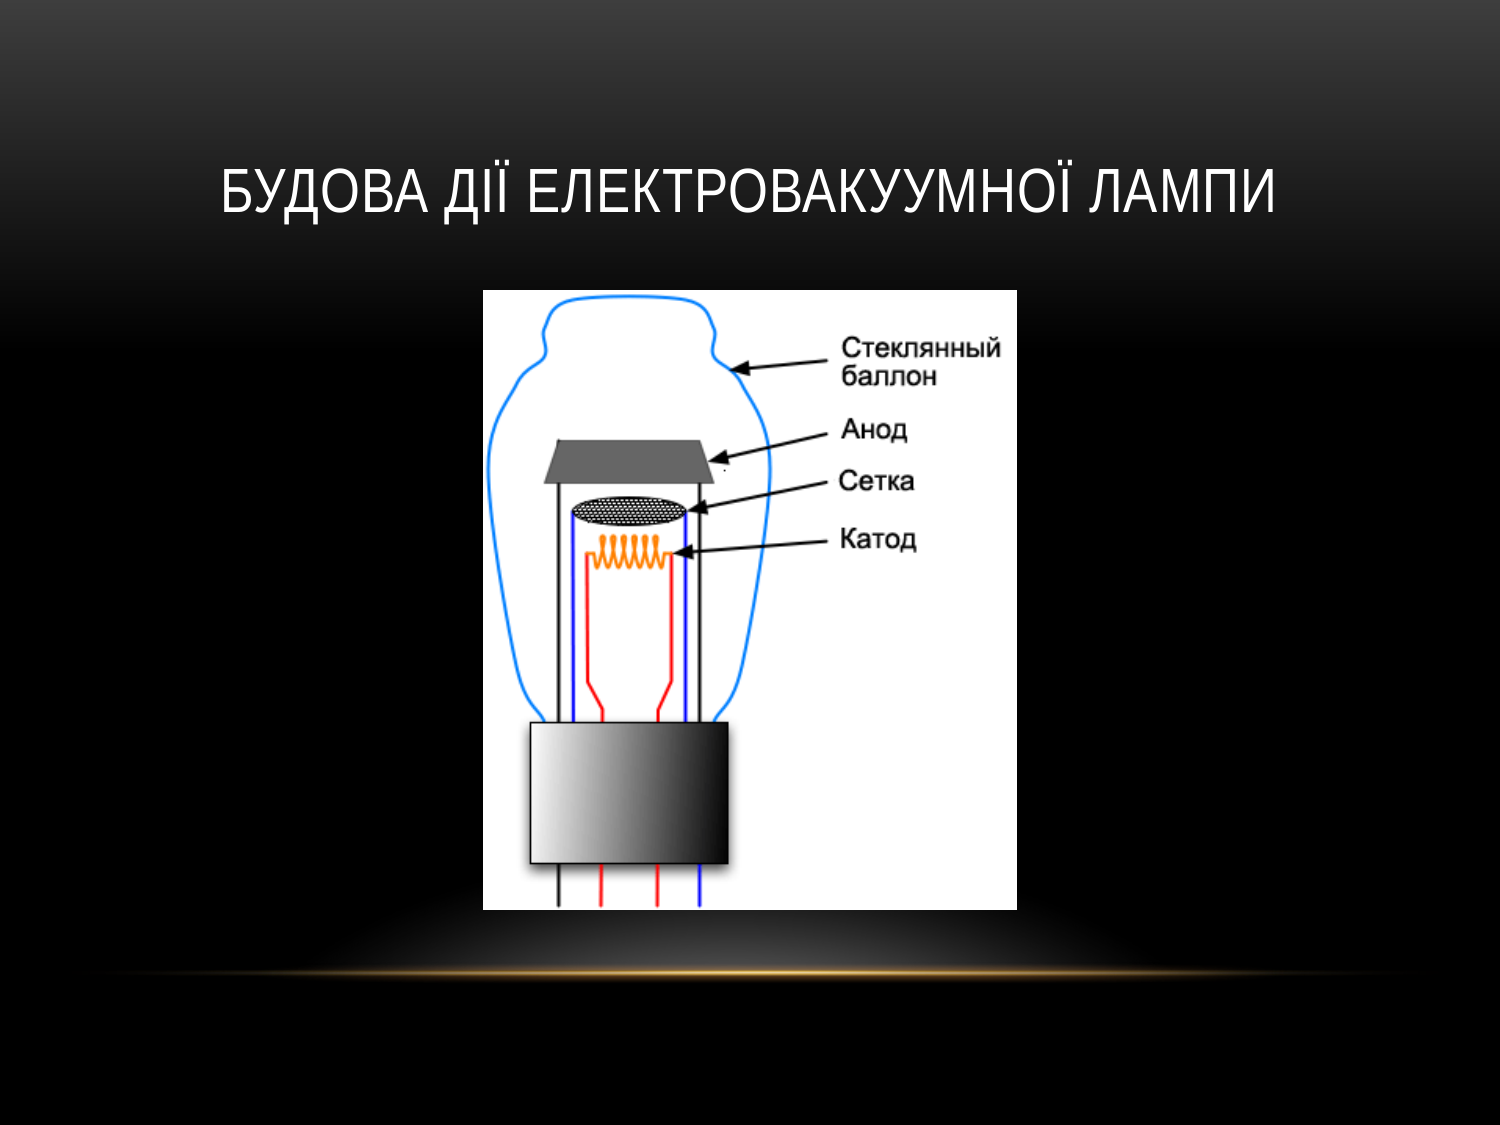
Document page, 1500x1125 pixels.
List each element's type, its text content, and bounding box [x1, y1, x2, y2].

title Будова дії Електровакуумної лампи [99, 45, 1400, 233]
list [483, 290, 1017, 910]
picture [0, 0, 1500, 1125]
